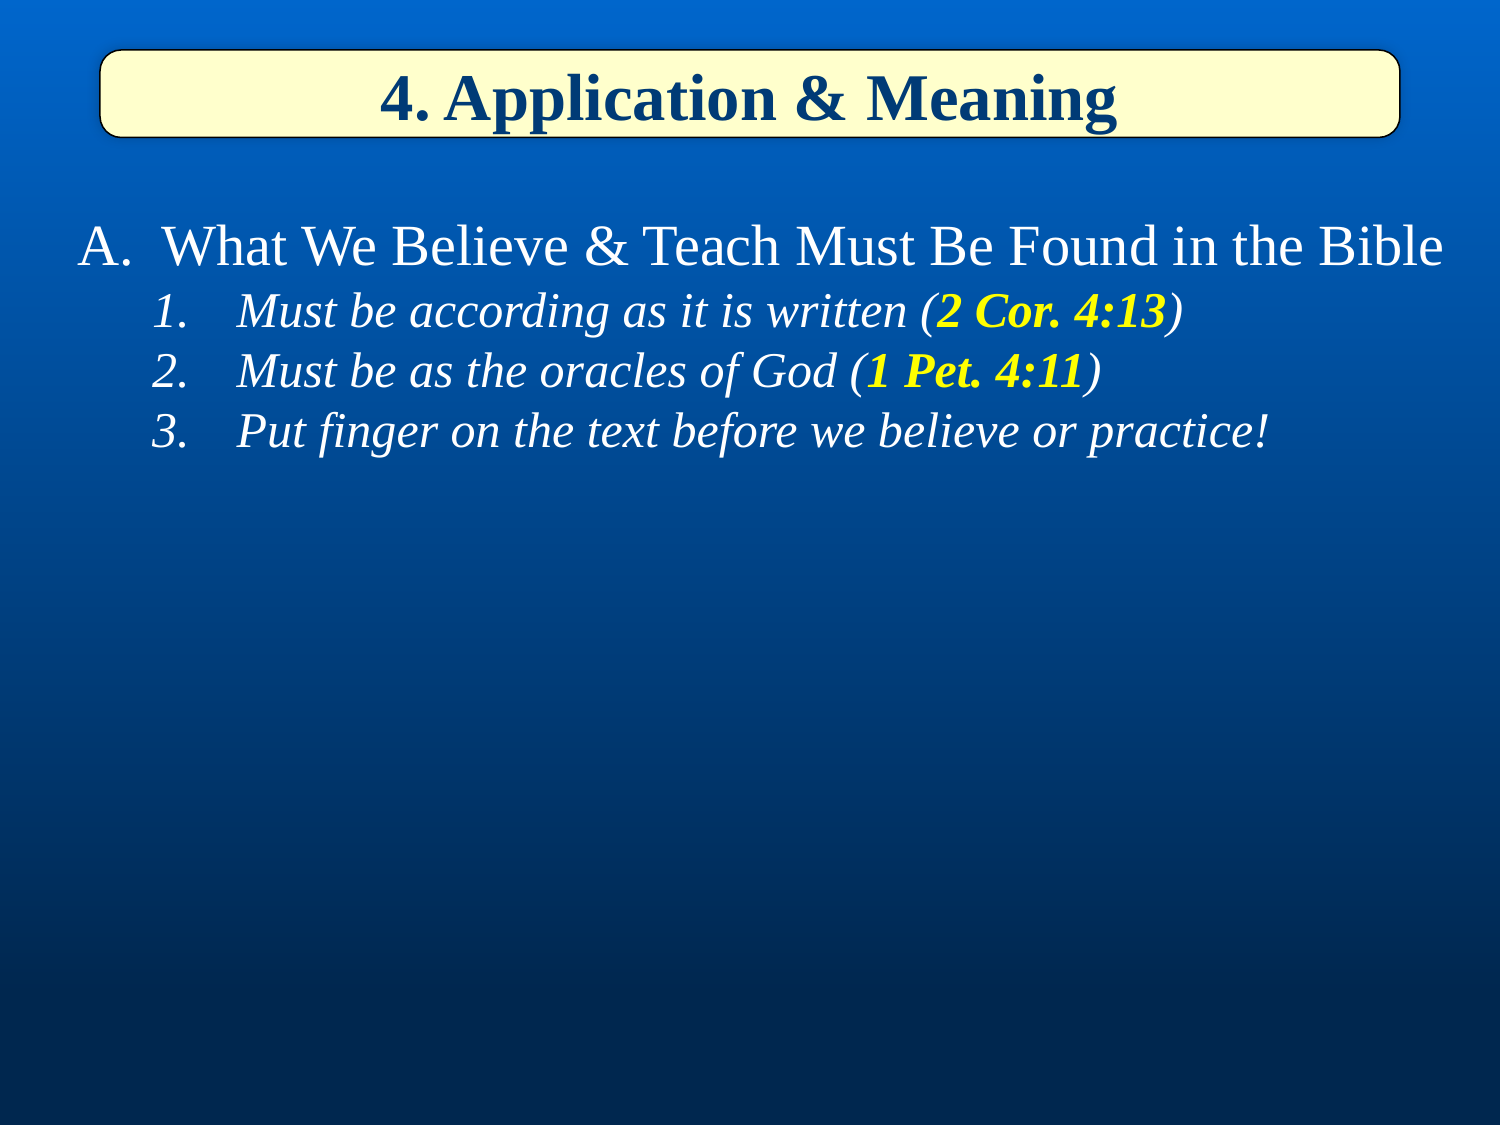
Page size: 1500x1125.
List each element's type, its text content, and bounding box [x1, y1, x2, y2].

text_box 4. Application & Meaning [99, 49, 1400, 138]
text_box What We Believe & Teach Must Be Found in the Bible Must be according as it is written (2 Cor. 4:13) Must be as the oracles of God (1 Pet. 4:11) Put finger on the text before we believe or practice! [62, 200, 1500, 465]
